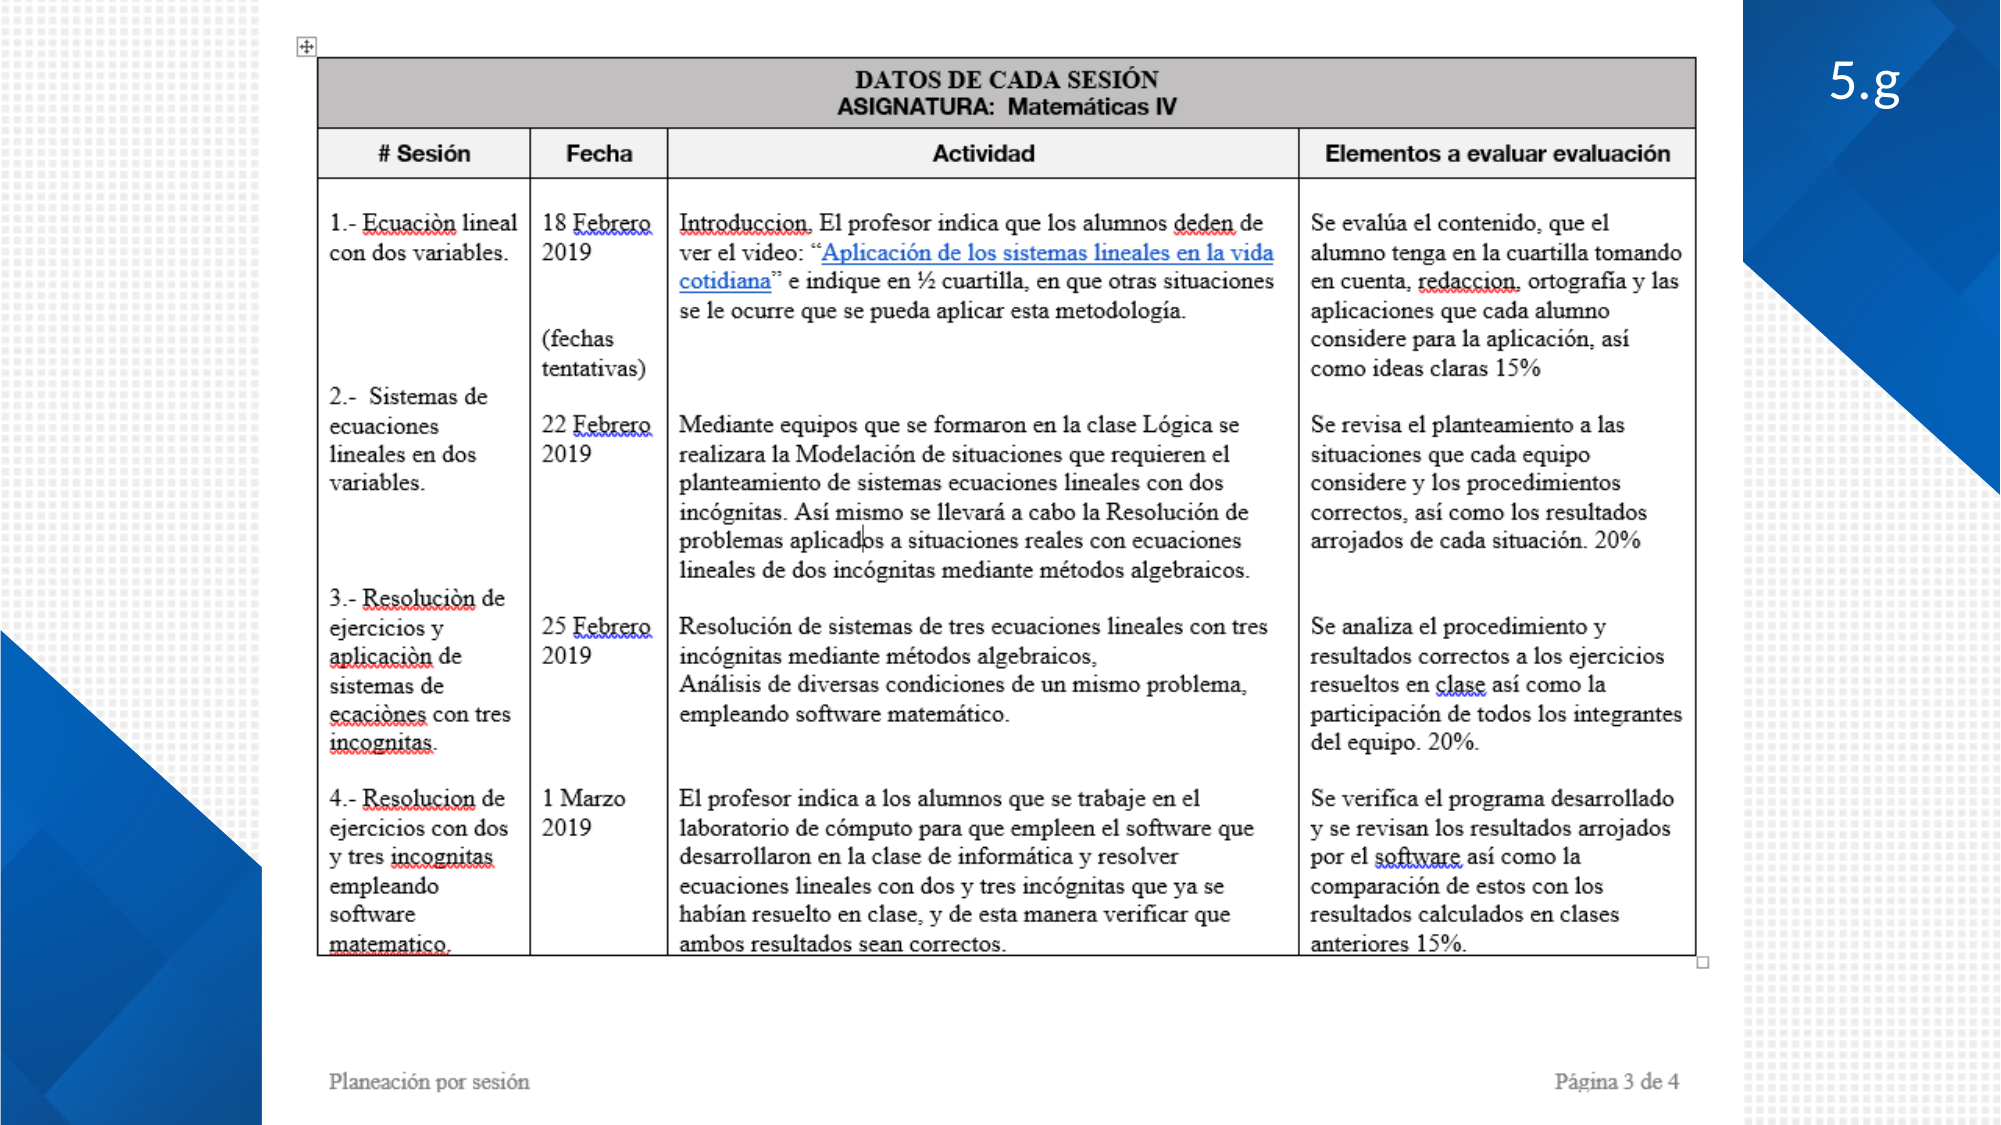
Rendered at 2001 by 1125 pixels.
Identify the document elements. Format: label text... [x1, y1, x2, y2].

text_box 5.g [1813, 34, 1942, 119]
picture [0, 0, 2001, 1125]
